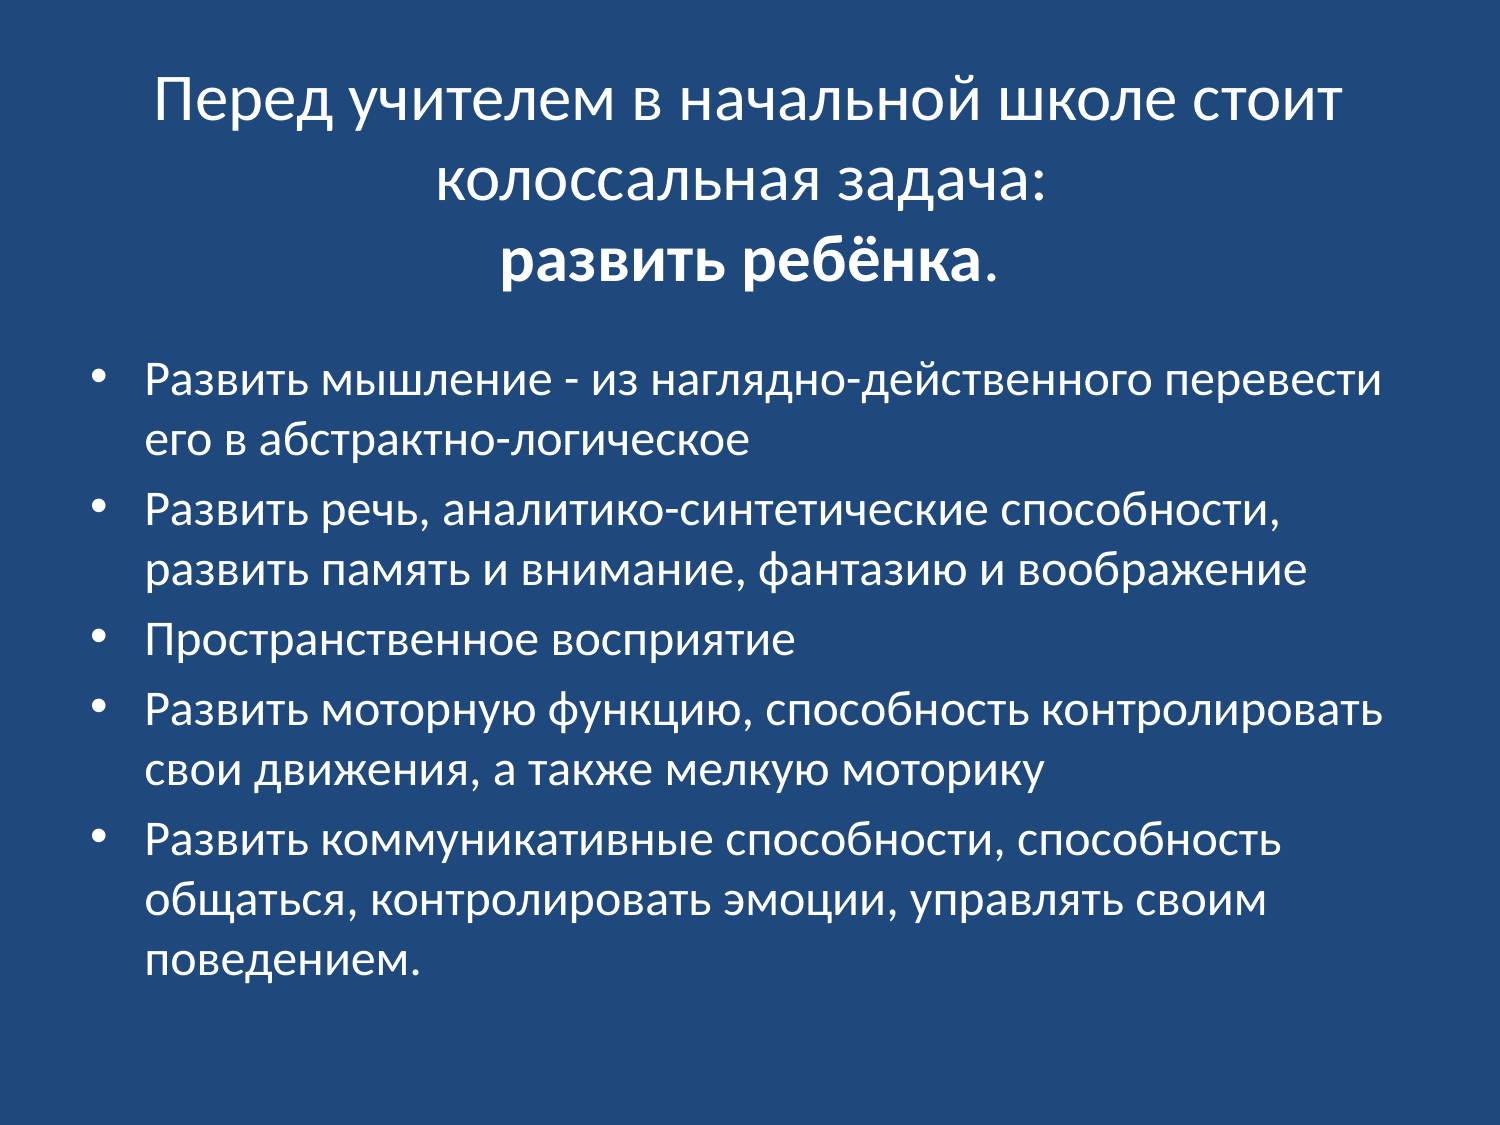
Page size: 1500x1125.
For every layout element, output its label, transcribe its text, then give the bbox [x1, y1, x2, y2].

title Перед учителем в начальной школе стоит колоссальная задача: развить ребёнка. [75, 45, 1425, 303]
list Развить мышление - из наглядно-действенного перевести его в абстрактно-логическое Развить речь, аналитико-синтетические способности, развить память и внимание, фантазию и воображение Пространственное восприятие Развить моторную функцию, способность контролировать свои движения, а также мелкую моторику Развить коммуникативные способности, способность общаться, контролировать эмоции, управлять своим поведением. [75, 338, 1425, 1005]
